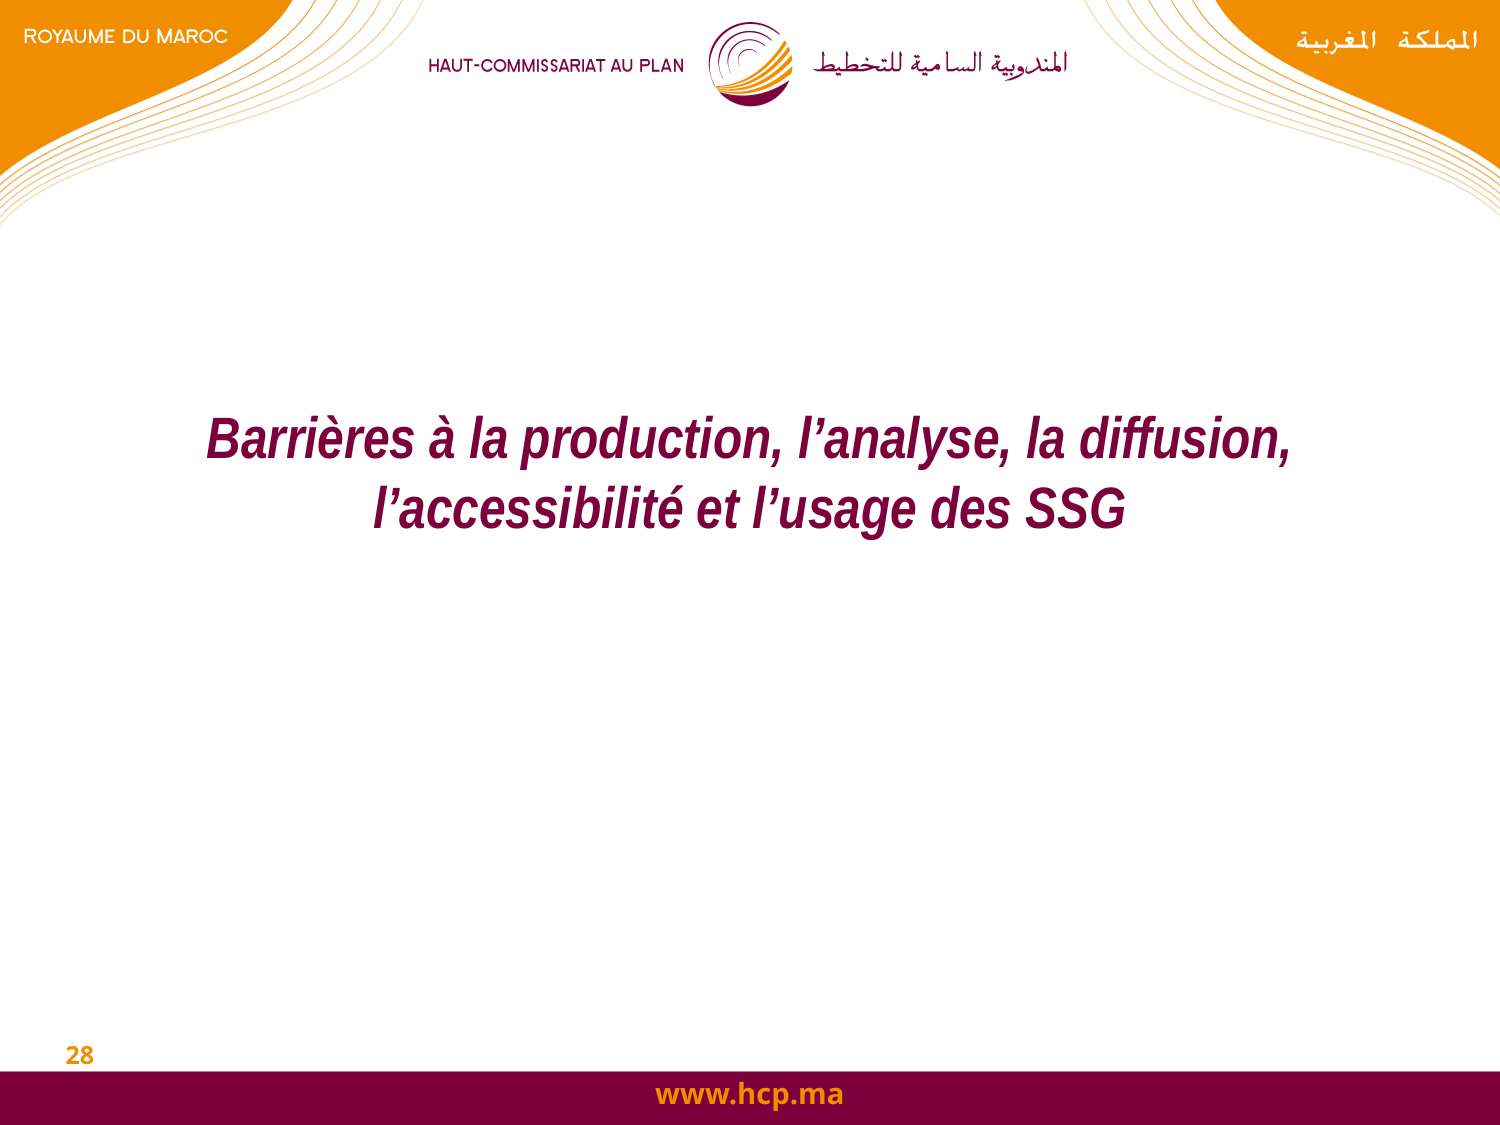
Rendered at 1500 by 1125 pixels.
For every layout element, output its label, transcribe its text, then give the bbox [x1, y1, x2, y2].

picture [0, 0, 1500, 1125]
slide_number 28 [23, 1017, 125, 1095]
title Barrières à la production, l’analyse, la diffusion, l’accessibilité et l’usage des SSG [112, 349, 1388, 591]
